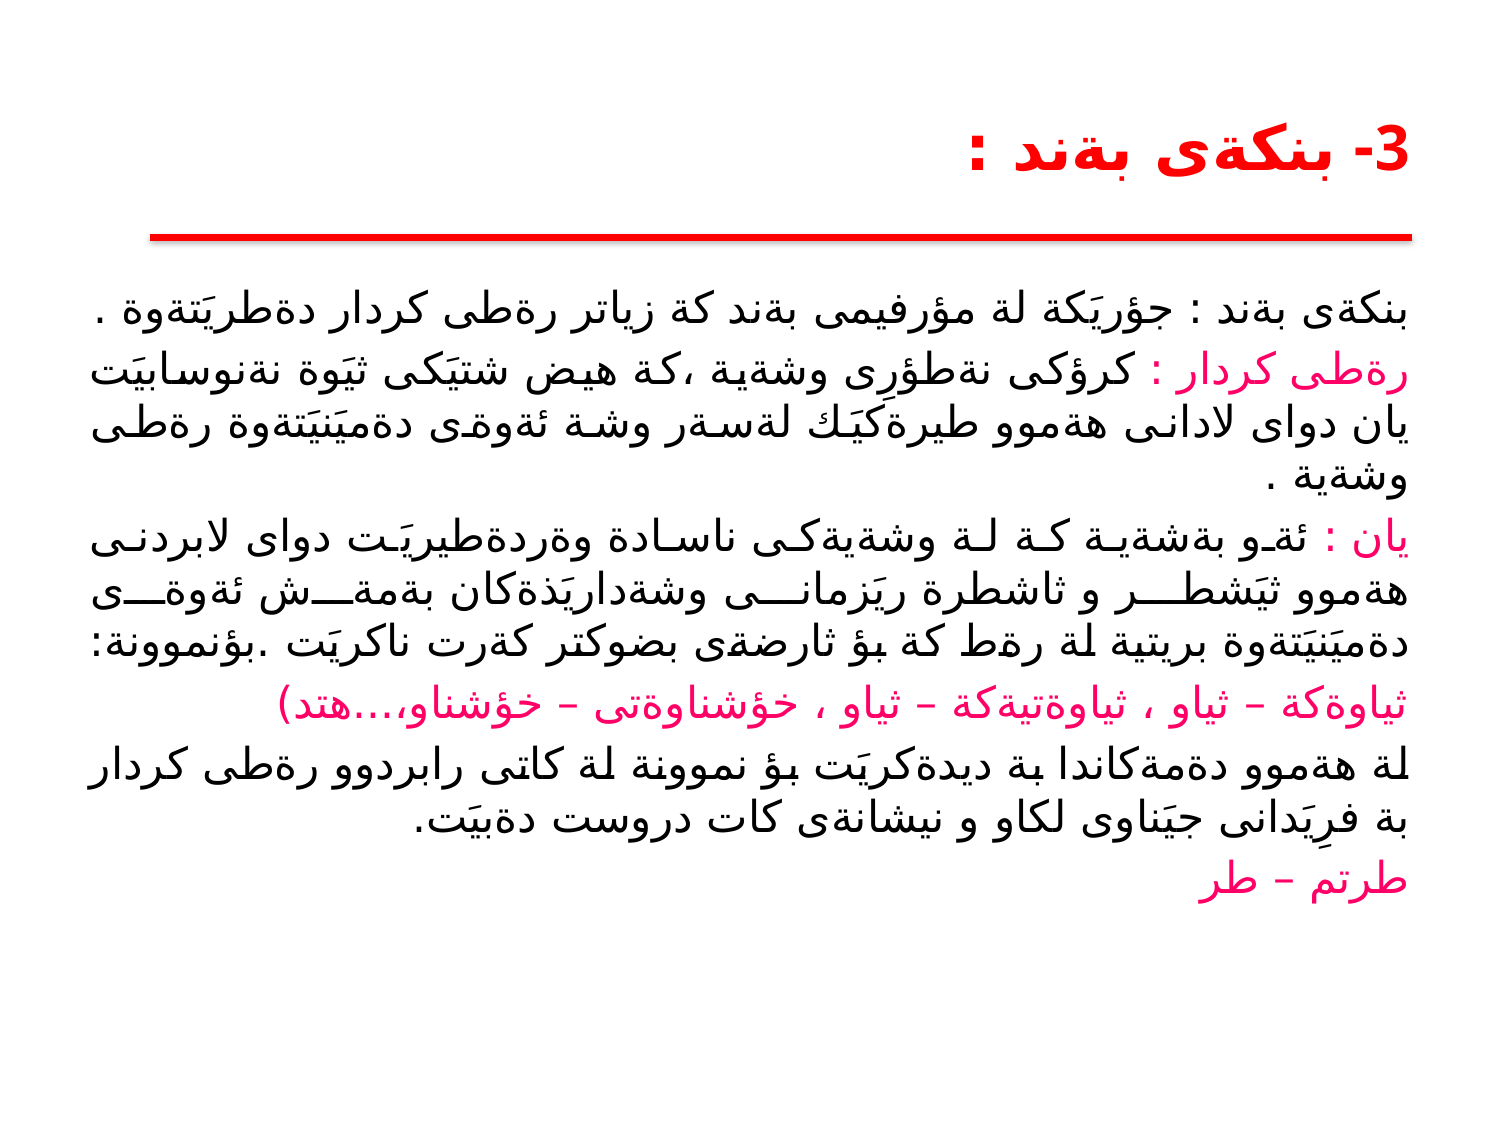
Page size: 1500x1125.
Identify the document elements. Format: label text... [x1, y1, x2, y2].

list 3- بنكةى بةند : بنكةى بةند : جؤريَكة لة مؤرفيمى بةند كة زياتر رةطى كردار دةطريَتةوة . رةطى كردار : كرؤكى نةطؤرِى وشةية ،كة هيض شتيَكى ثيَوة نةنوسابيَت يان دواى لادانى هةموو طيرةكيَك لةسةر وشة ئةوةى دةميَنيَتةوة رةطى وشةية . يان : ئةو بةشةية كة لة وشةيةكى ناسادة وةردةطيريَت دواى لابردنى هةموو ثيَشطر و ثاشطرة ريَزمانى وشةداريَذةكان بةمةش ئةوةى دةميَنيَتةوة بريتية لة رةط كة بؤ ثارضةى بضوكتر كةرت ناكريَت .بؤنموونة: ثياوةكة – ثياو ، ثياوةتيةكة – ثياو ، خؤشناوةتى – خؤشناو،...هتد) لة هةموو دةمةكاندا بة ديدةكريَت بؤ نموونة لة كاتى رابردوو رةطى كردار بة فرِيَدانى جيَناوى لكاو و نيشانةى كات دروست دةبيَت. طرتم – طر [75, 99, 1425, 1005]
